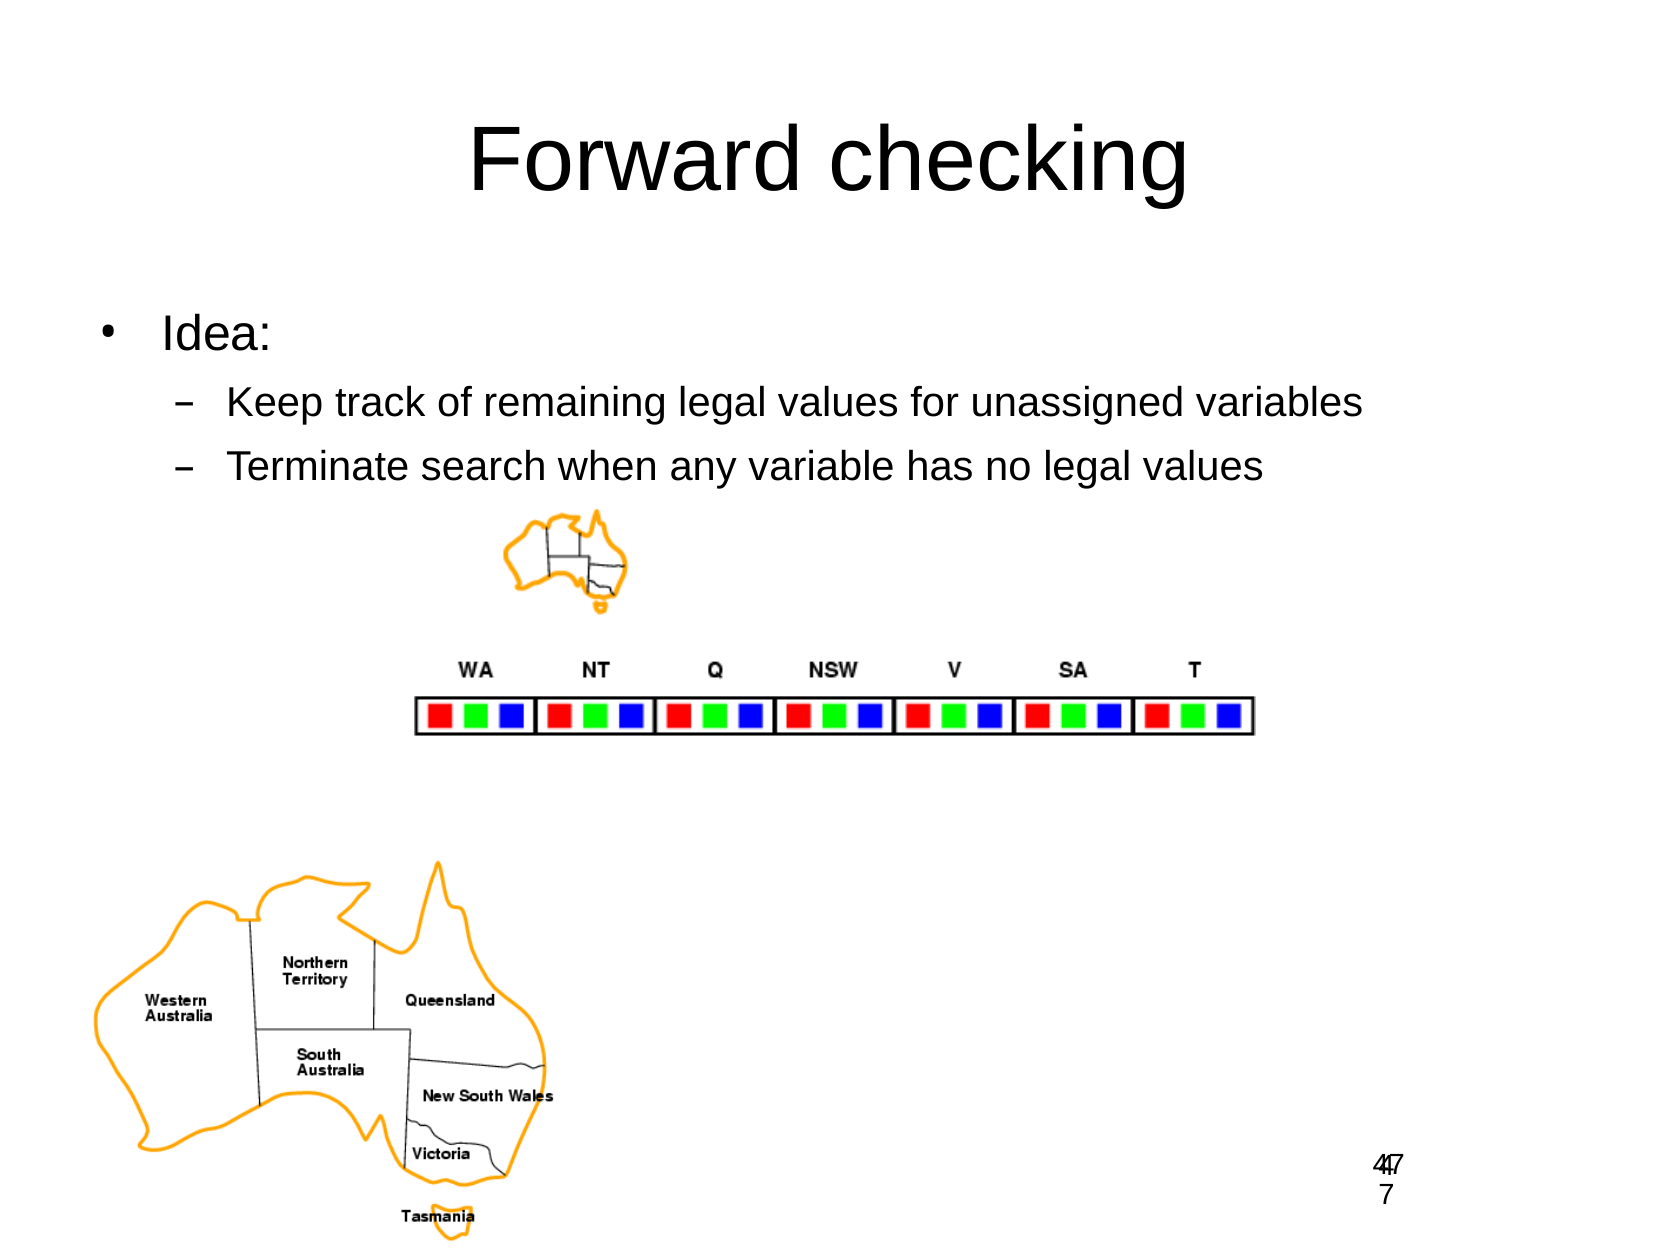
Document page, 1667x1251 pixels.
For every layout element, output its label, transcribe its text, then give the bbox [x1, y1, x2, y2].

text_box 47 [1363, 1138, 1415, 1189]
title Forward checking [82, 16, 1584, 291]
picture [91, 855, 560, 1243]
list Idea: Keep track of remaining legal values for unassigned variables Terminate search when any variable has no legal values [82, 291, 1584, 1250]
picture [412, 508, 1256, 740]
